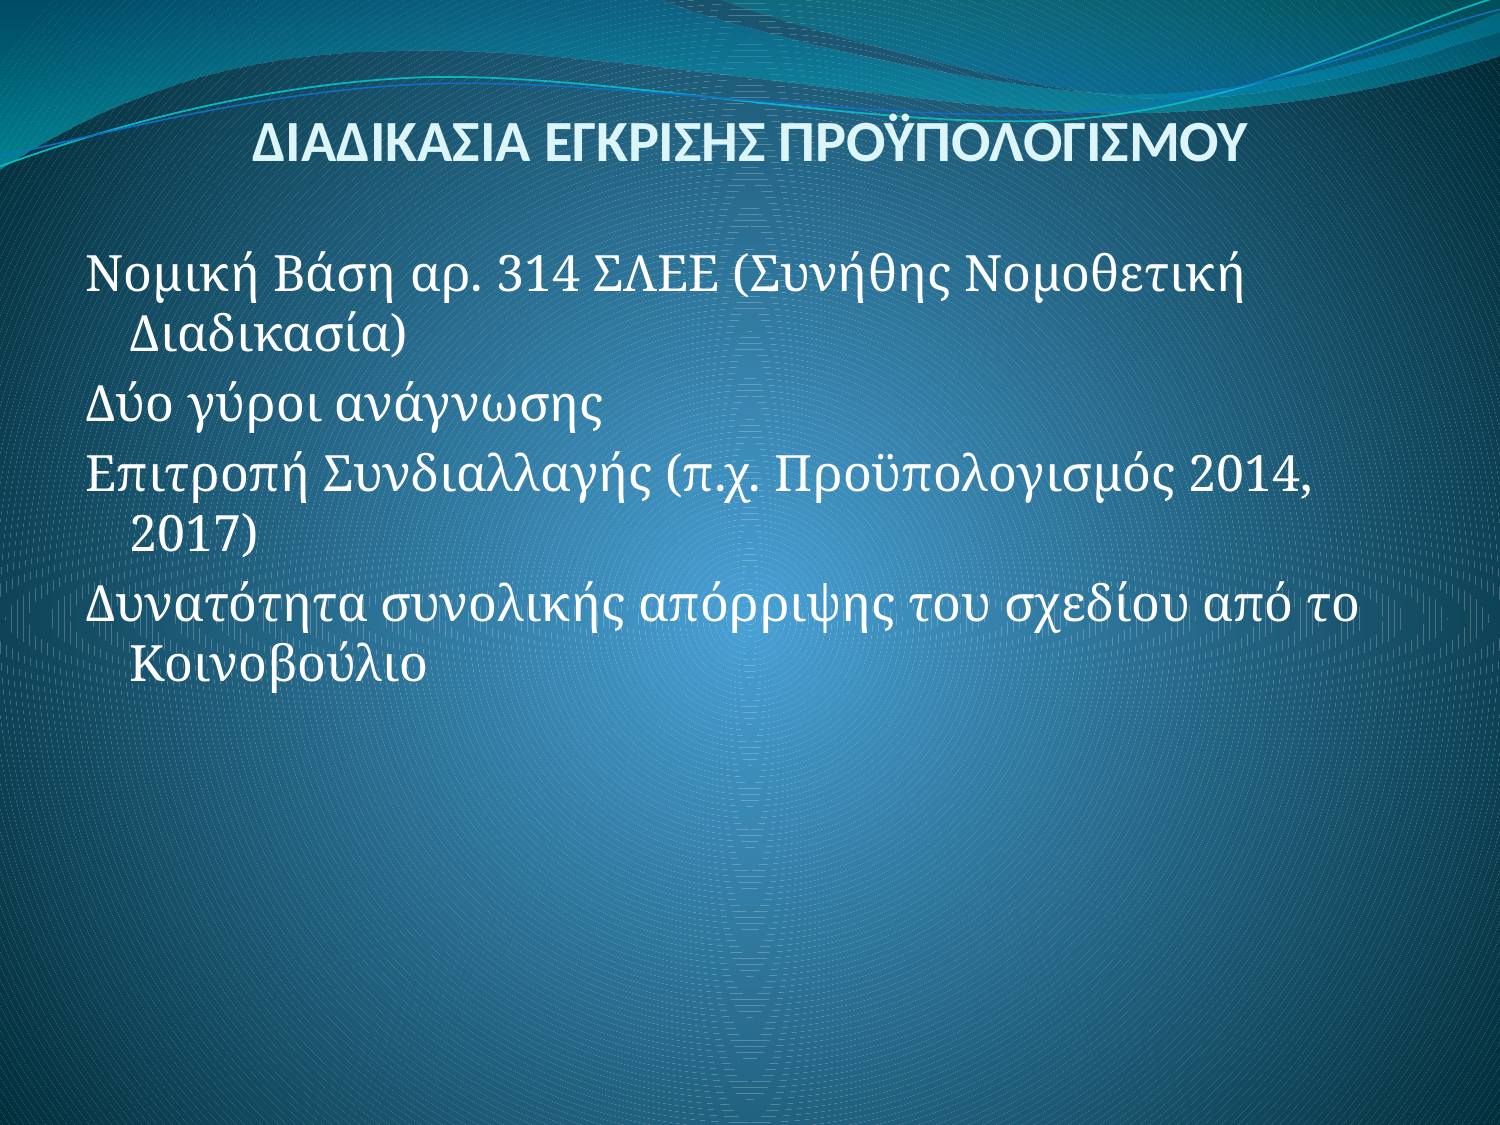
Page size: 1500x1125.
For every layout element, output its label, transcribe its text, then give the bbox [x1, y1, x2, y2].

list Νομική Βάση αρ. 314 ΣΛΕΕ (Συνήθης Νομοθετική Διαδικασία) Δύο γύροι ανάγνωσης Επιτροπή Συνδιαλλαγής (π.χ. Προϋπολογισμός 2014, 2017) Δυνατότητα συνολικής απόρριψης του σχεδίου από το Κοινοβούλιο [70, 163, 1421, 1041]
title ΔΙΑΔΙΚΑΣΙΑ ΕΓΚΡΙΣΗΣ ΠΡΟΫΠΟΛΟΓΙΣΜΟΥ [74, 0, 1426, 173]
